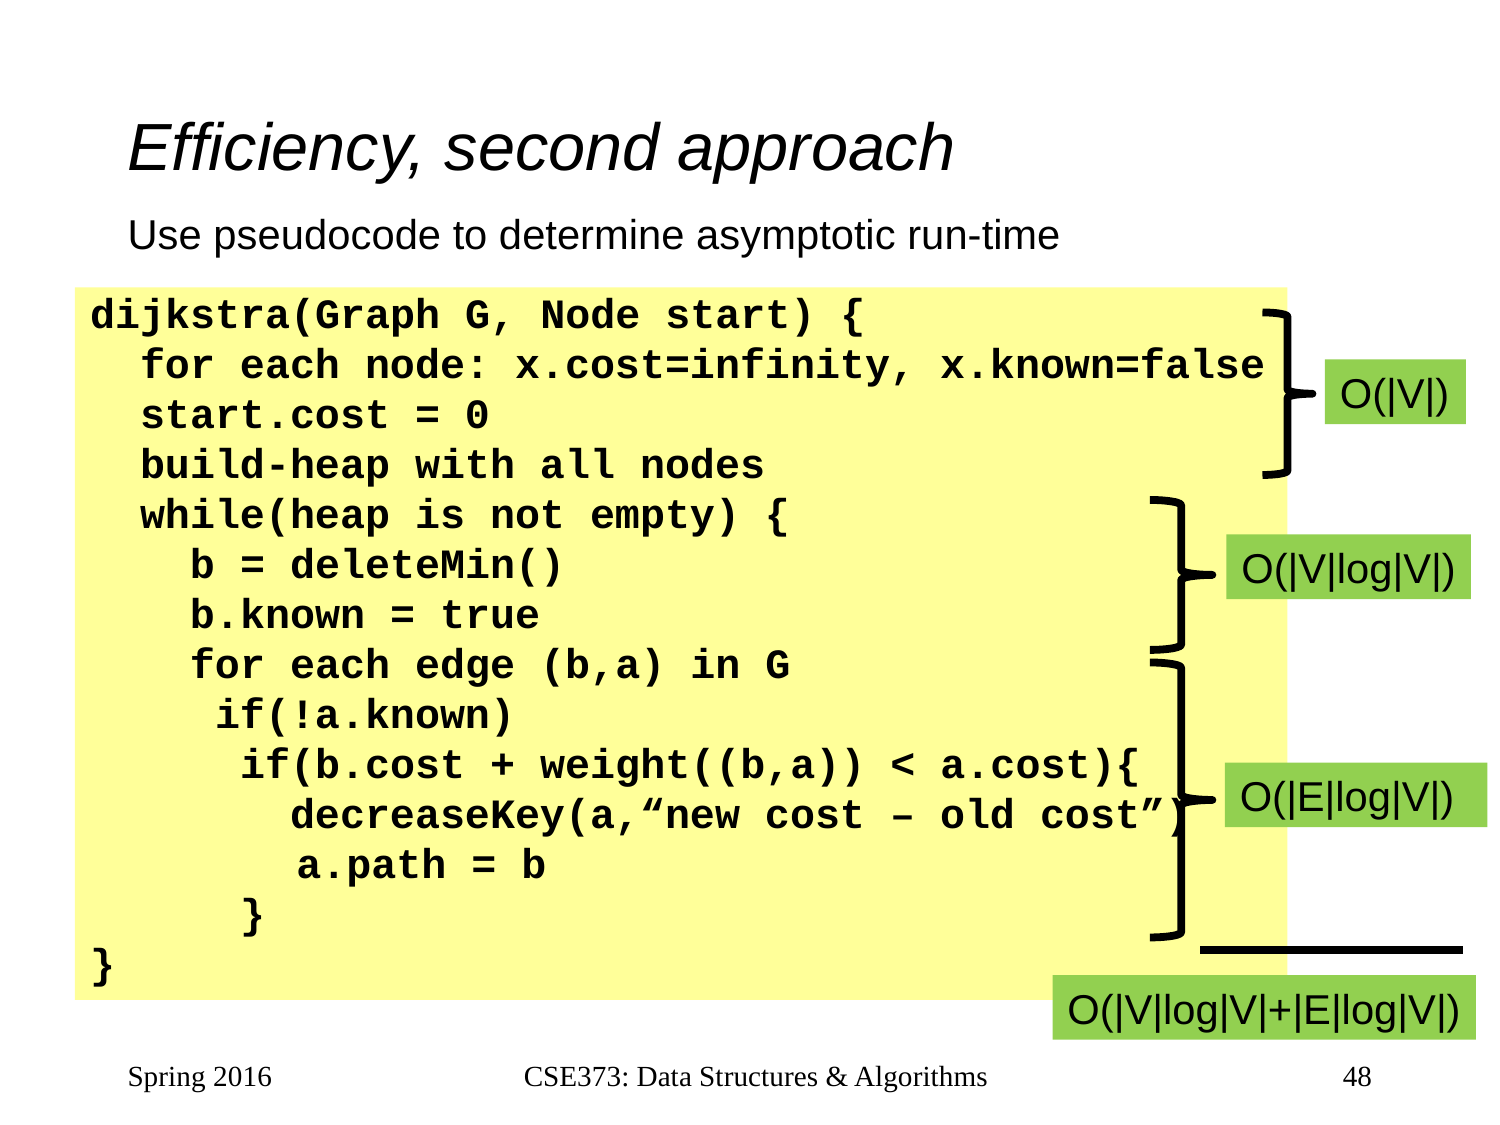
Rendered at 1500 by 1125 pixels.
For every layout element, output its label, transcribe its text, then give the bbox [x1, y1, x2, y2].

text_box O(|V|log|V|+|E|log|V|) [1052, 975, 1476, 1040]
slide_number 48 [1074, 1049, 1388, 1125]
text_box dijkstra(Graph G, Node start) { for each node: x.cost=infinity, x.known=false start.cost = 0 build-heap with all nodes while(heap is not empty) { b = deleteMin() b.known = true for each edge (b,a) in G if(!a.known) if(b.cost + weight((b,a)) < a.cost){ decreaseKey(a,“new cost – old cost”) a.path = b } } [74, 287, 1288, 1000]
text_box [1149, 499, 1213, 650]
list Use pseudocode to determine asymptotic run-time [112, 199, 1388, 263]
text_box [1262, 312, 1313, 475]
text_box O(|V|) [1324, 359, 1466, 425]
slide_number Spring 2016 [112, 1049, 426, 1125]
text_box O(|V|log|V|) [1226, 534, 1471, 600]
text_box O(|E|log|V|) [1224, 762, 1488, 828]
title Efficiency, second approach [112, 49, 1388, 199]
text_box [1149, 662, 1213, 938]
footer CSE373: Data Structures & Algorithms [474, 1049, 1038, 1125]
